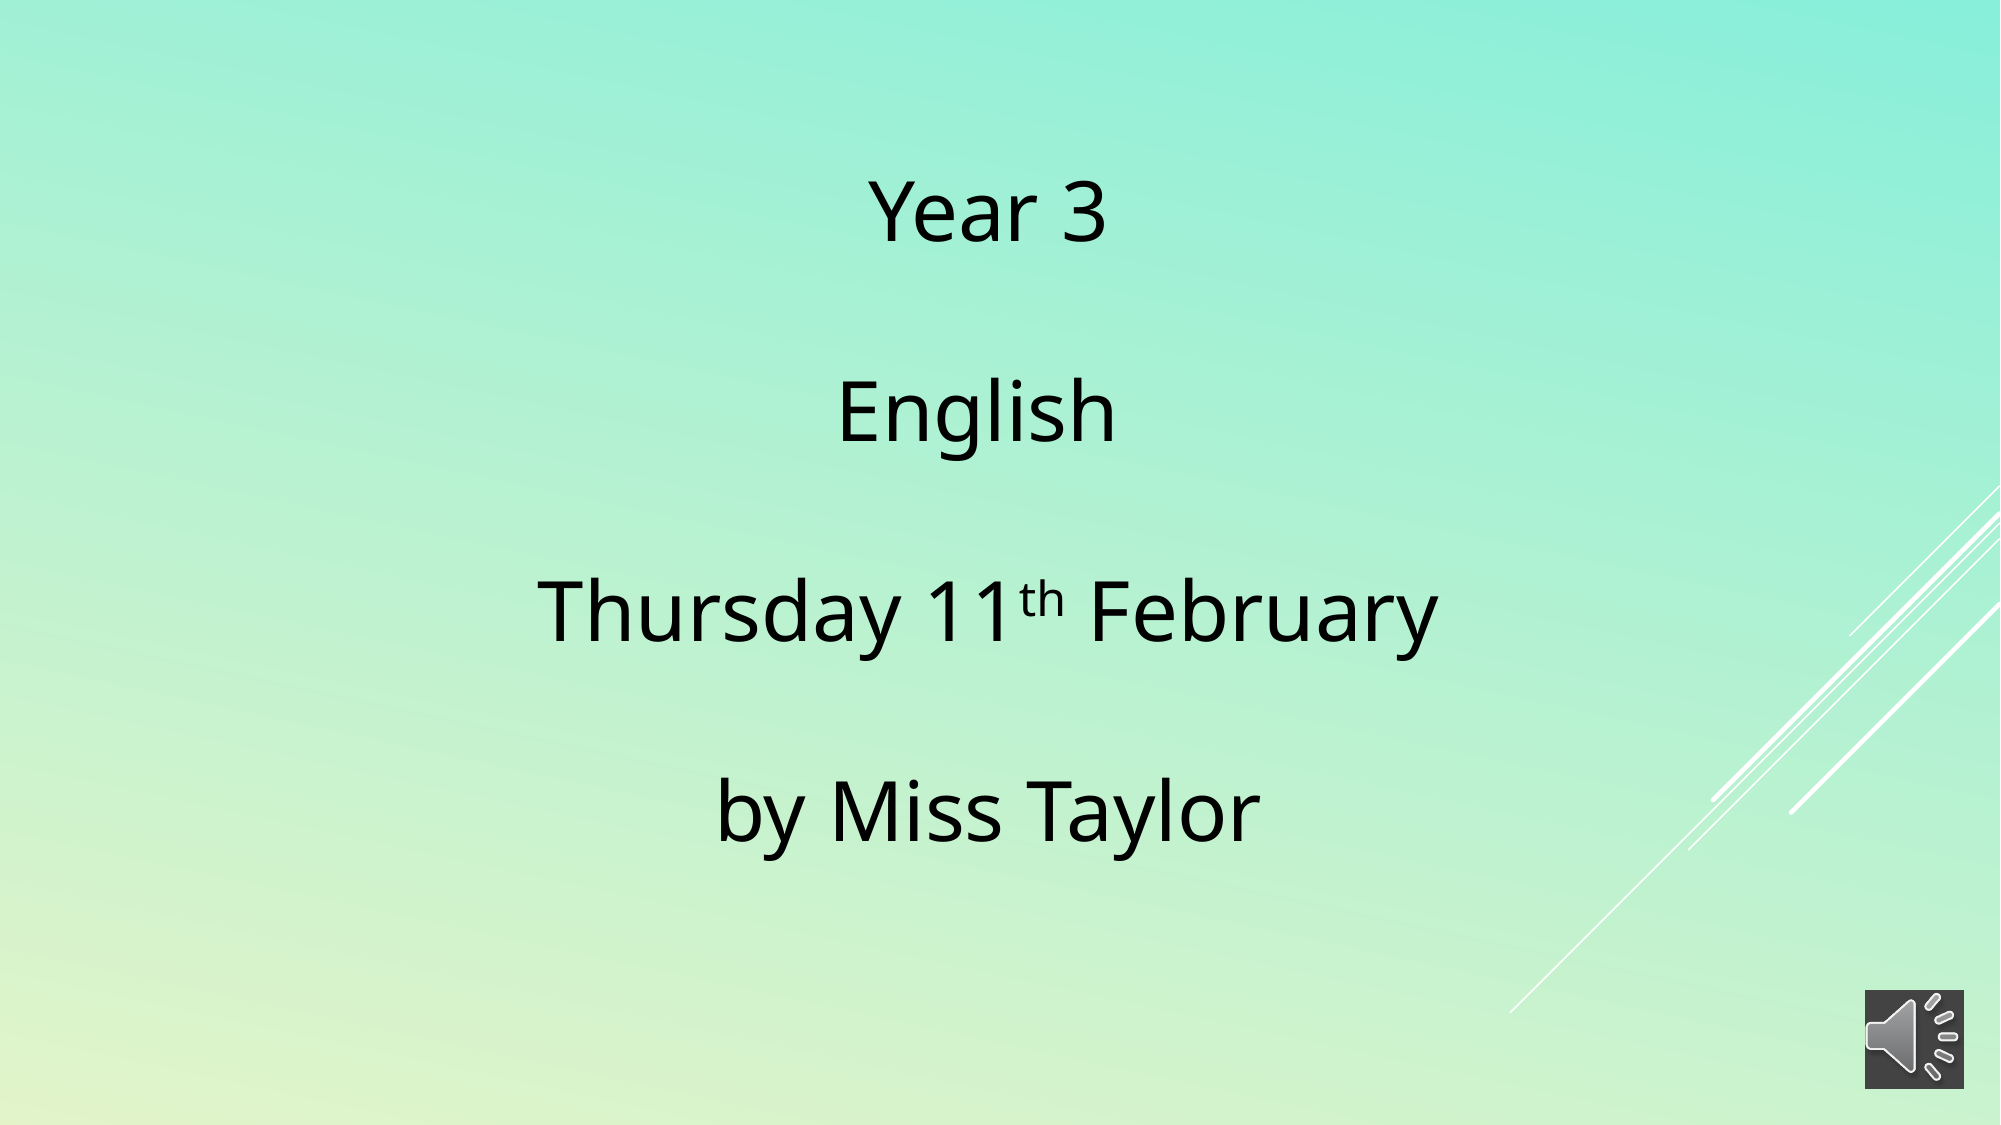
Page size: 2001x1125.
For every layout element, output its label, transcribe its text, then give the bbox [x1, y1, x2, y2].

picture [1864, 989, 1965, 1090]
text_box Year 3 English Thursday 11th February by Miss Taylor [377, 150, 1600, 866]
